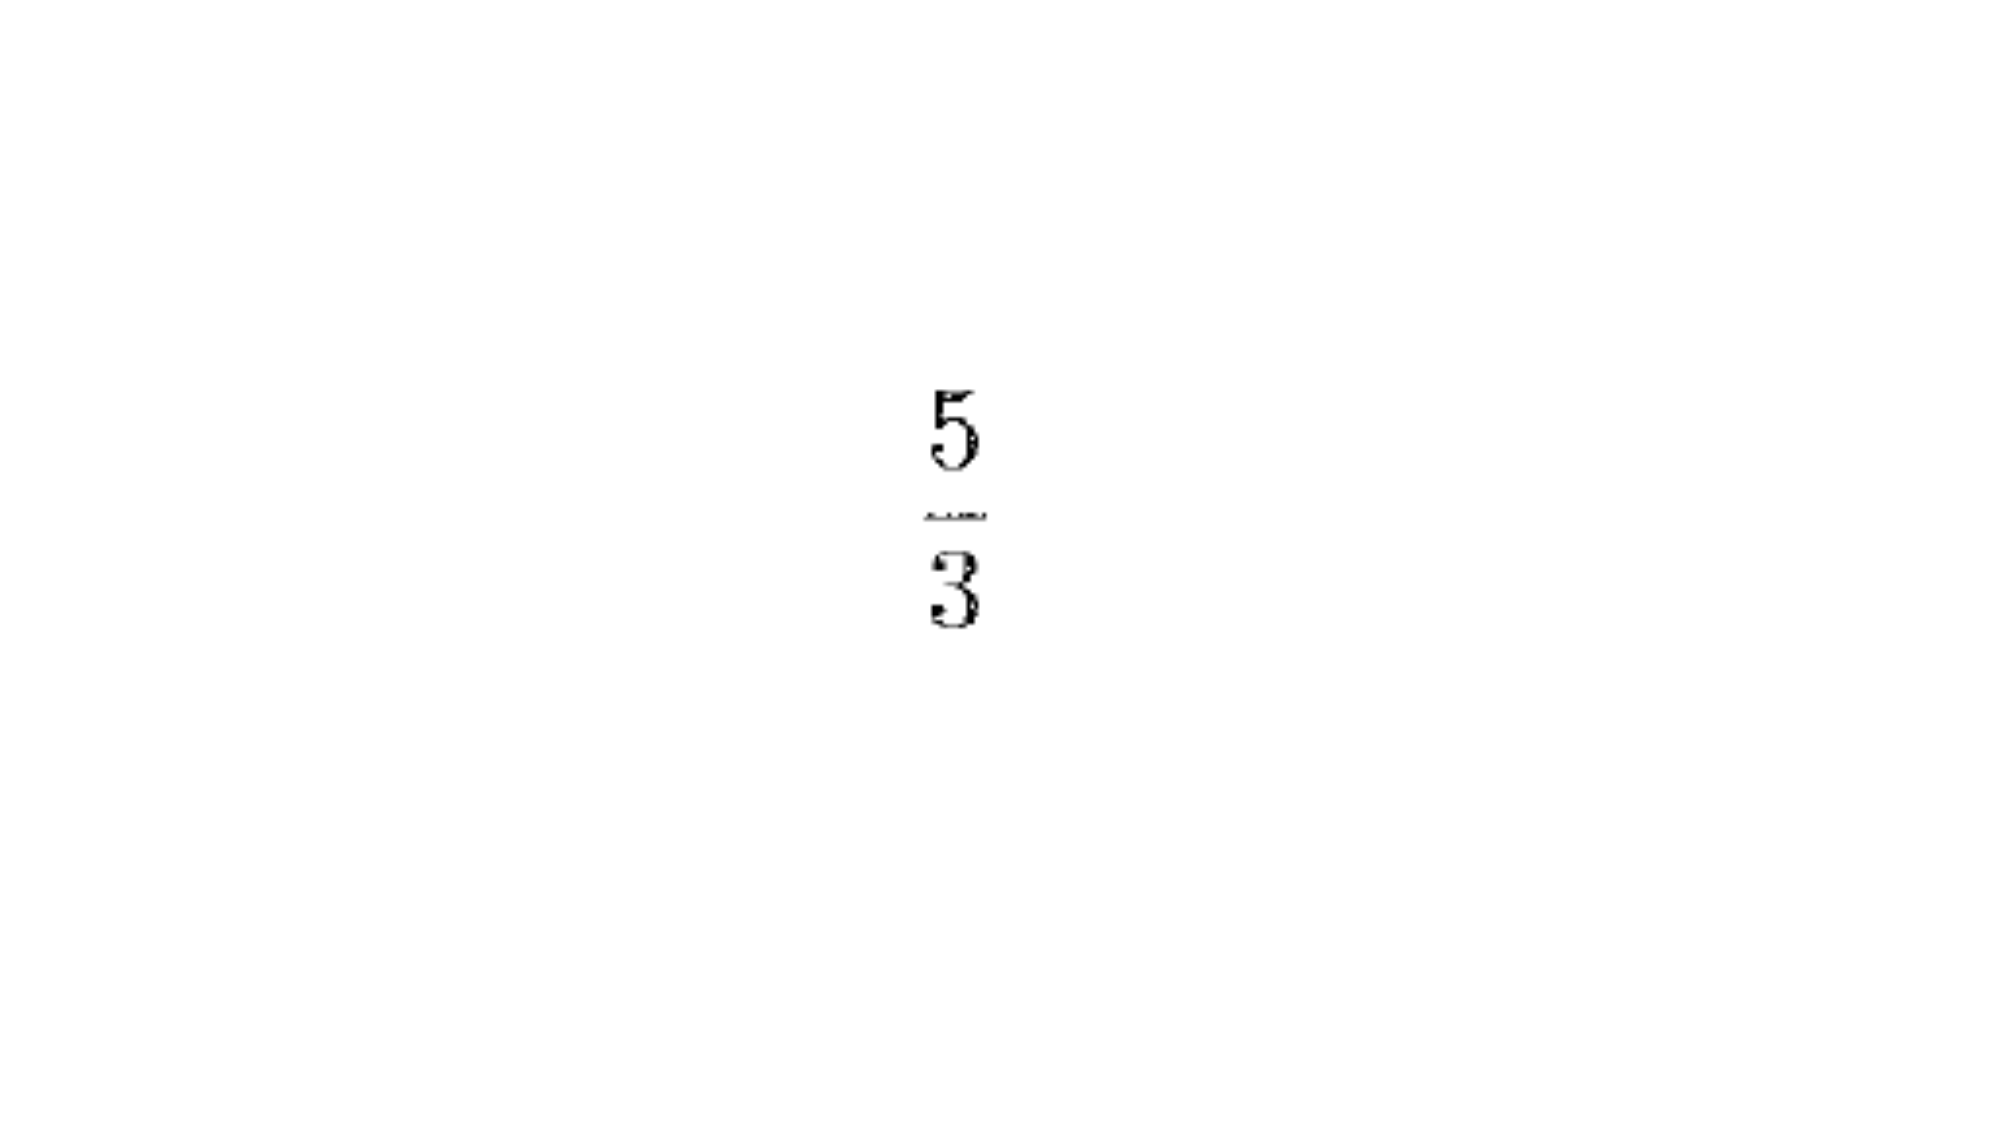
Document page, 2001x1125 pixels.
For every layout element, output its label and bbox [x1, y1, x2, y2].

picture [894, 346, 1046, 657]
